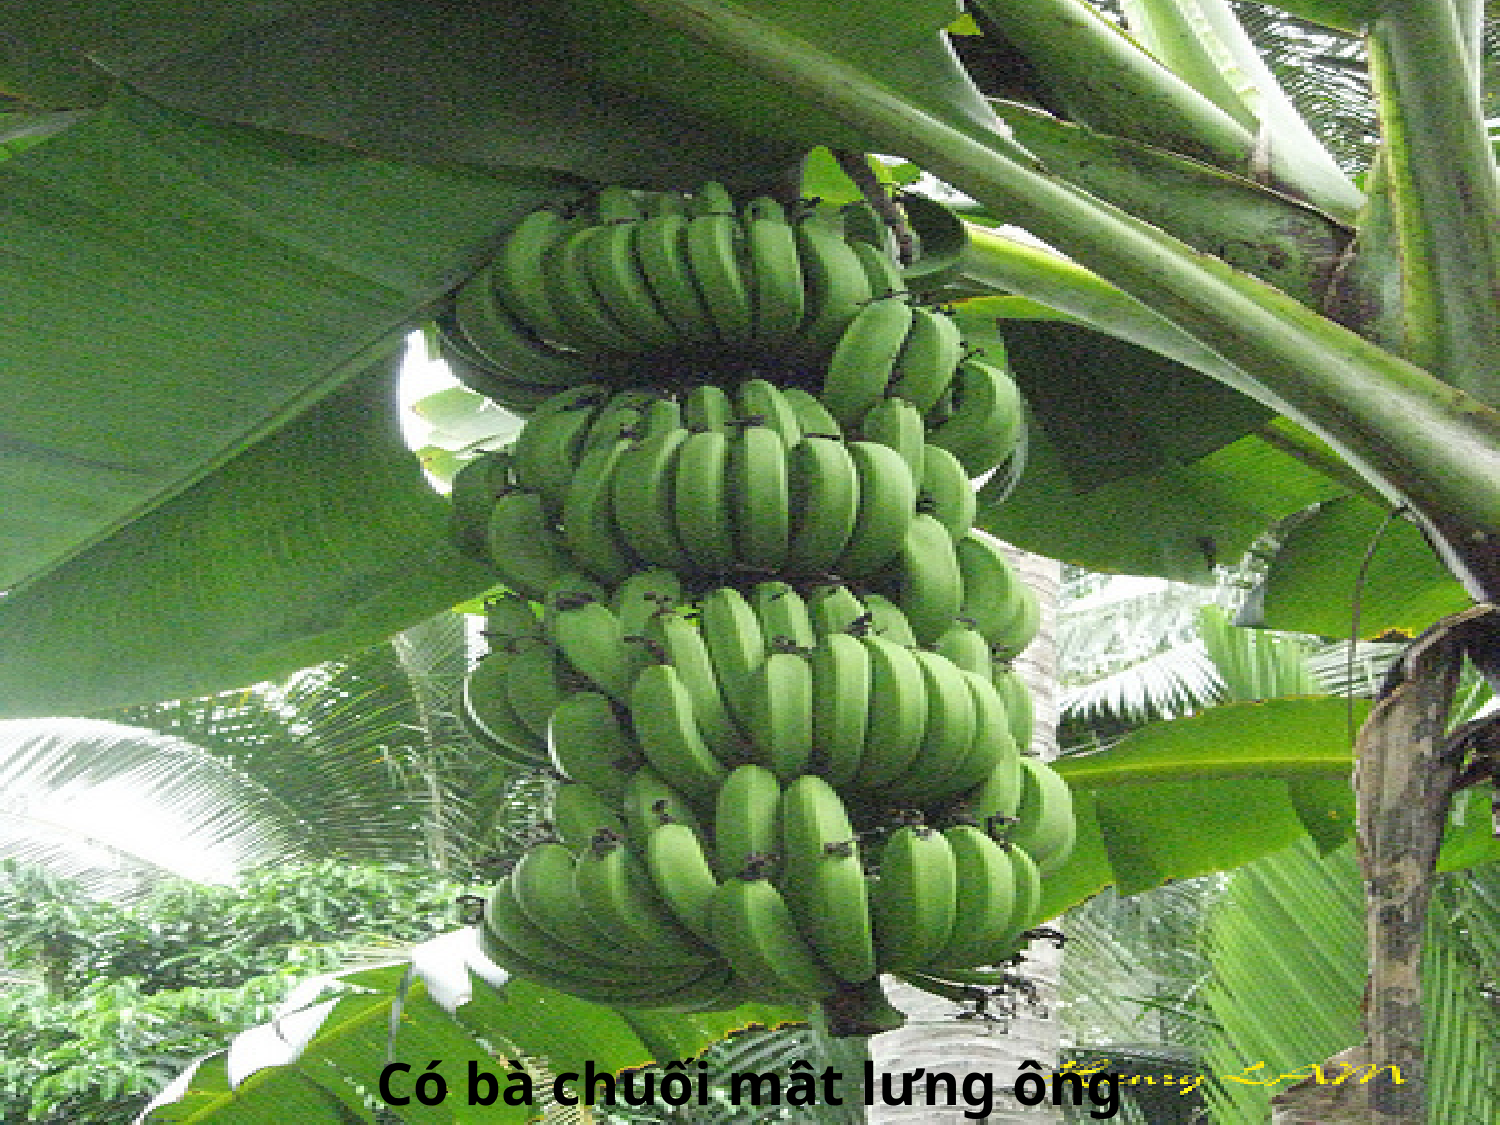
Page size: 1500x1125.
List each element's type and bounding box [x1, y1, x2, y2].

list [0, 0, 1500, 1125]
